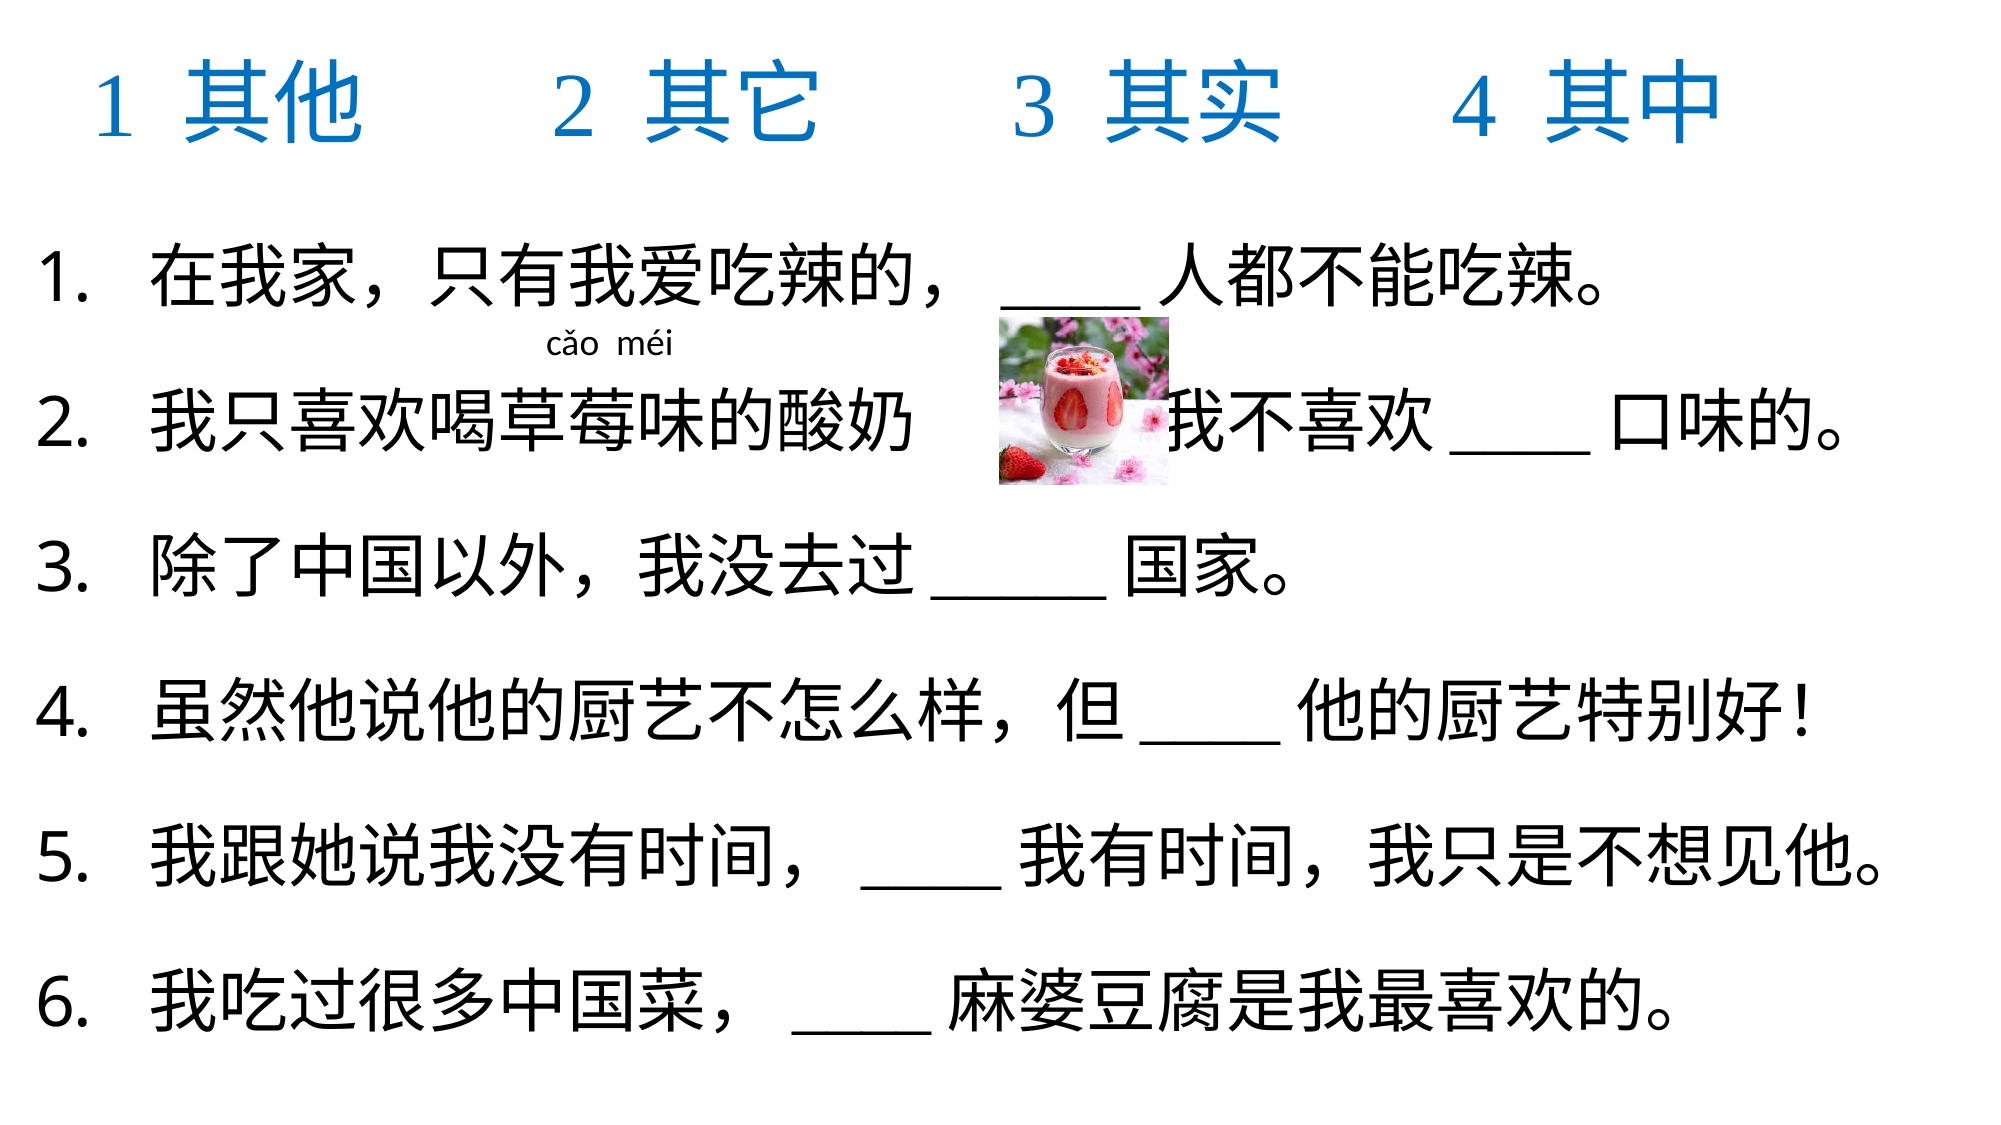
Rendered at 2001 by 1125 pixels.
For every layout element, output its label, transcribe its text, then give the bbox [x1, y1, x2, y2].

text_box cǎo méi [531, 310, 689, 371]
list 在我家，只有我爱吃辣的，____人都不能吃辣。 我只喜欢喝草莓味的酸奶 ，我不喜欢____口味的。 除了中国以外，我没去过_____国家。 虽然他说他的厨艺不怎么样，但____他的厨艺特别好！ 我跟她说我没有时间，____我有时间，我只是不想见他。 我吃过很多中国菜，____麻婆豆腐是我最喜欢的。 [20, 182, 1980, 1065]
title 1 其他 2 其它 3 其实 4 其中 [76, 34, 1801, 180]
picture [999, 317, 1169, 485]
